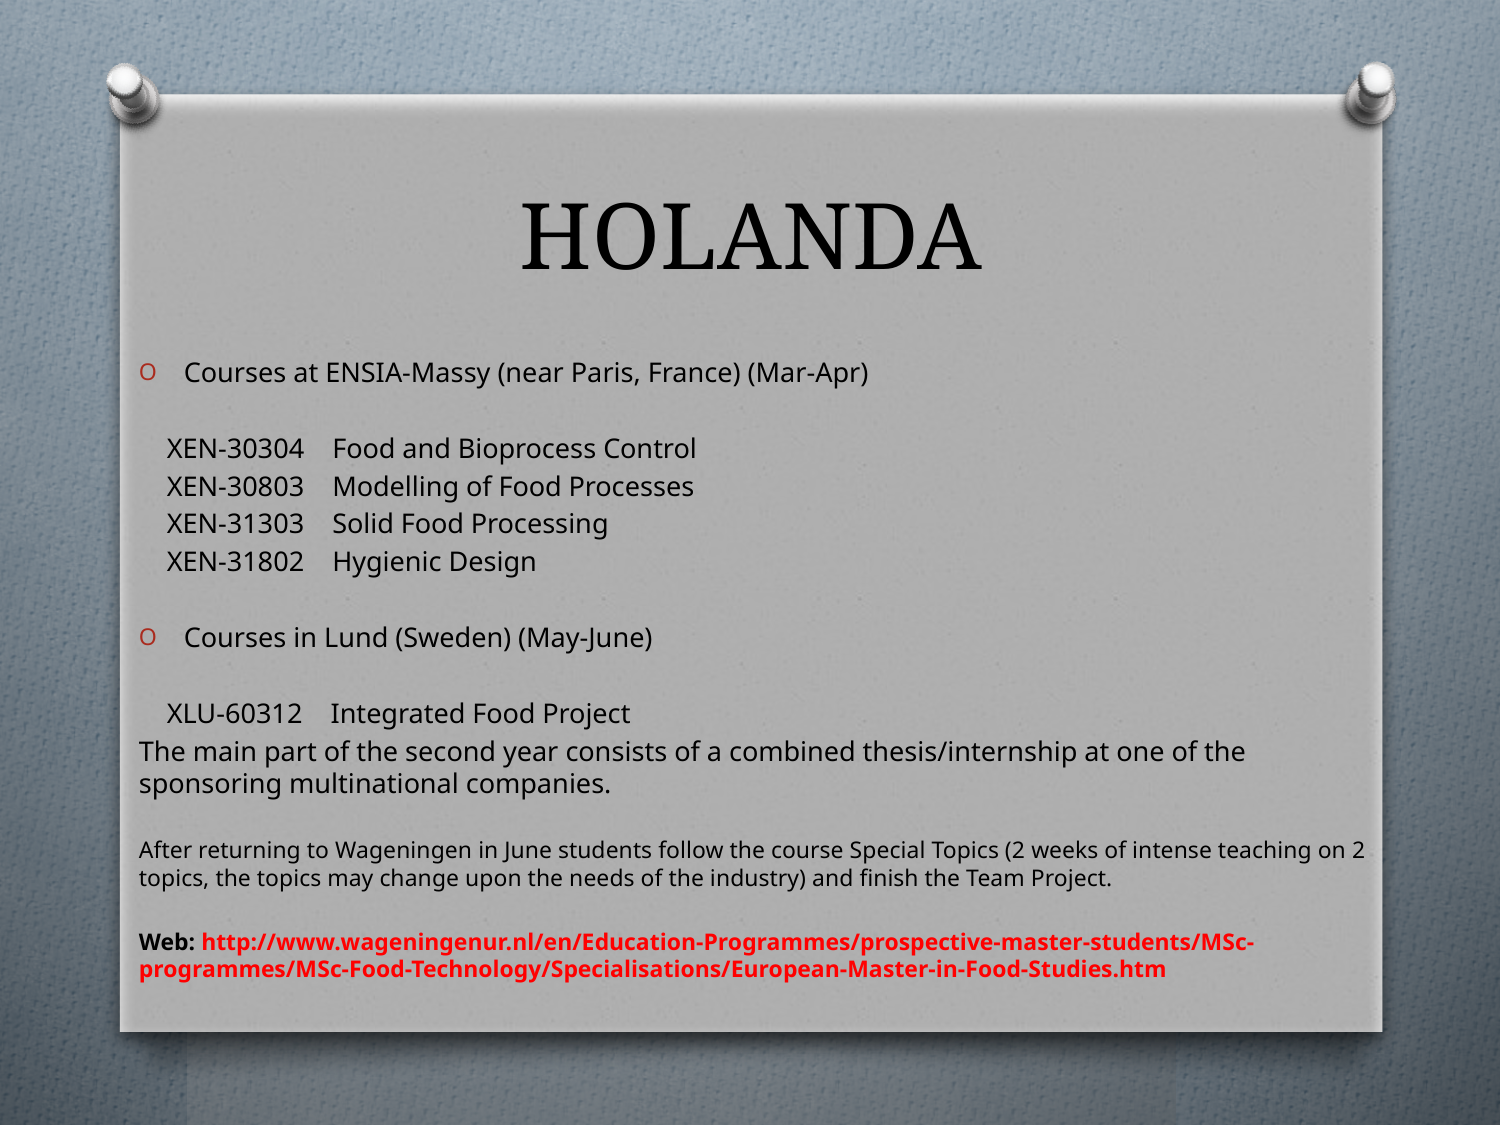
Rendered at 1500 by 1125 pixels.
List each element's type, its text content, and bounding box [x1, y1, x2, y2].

title HOLANDA [179, 134, 1323, 332]
picture [75, 29, 198, 153]
list Courses at ENSIA-Massy (near Paris, France) (Mar-Apr) XEN-30304 Food and Bioprocess Control XEN-30803 Modelling of Food Processes XEN-31303 Solid Food Processing XEN-31802 Hygienic Design Courses in Lund (Sweden) (May-June) XLU-60312 Integrated Food Project The main part of the second year consists of a combined thesis/internship at one of the sponsoring multinational companies. After returning to Wageningen in June students follow the course Special Topics (2 weeks of intense teaching on 2 topics, the topics may change upon the needs of the industry) and finish the Team Project. Web: http://www.wageningenur.nl/en/Education-Programmes/prospective-master-students/MSc-programmes/MSc-Food-Technology/Specialisations/European-Master-in-Food-Studies.htm [123, 347, 1388, 1024]
picture [1317, 35, 1439, 156]
